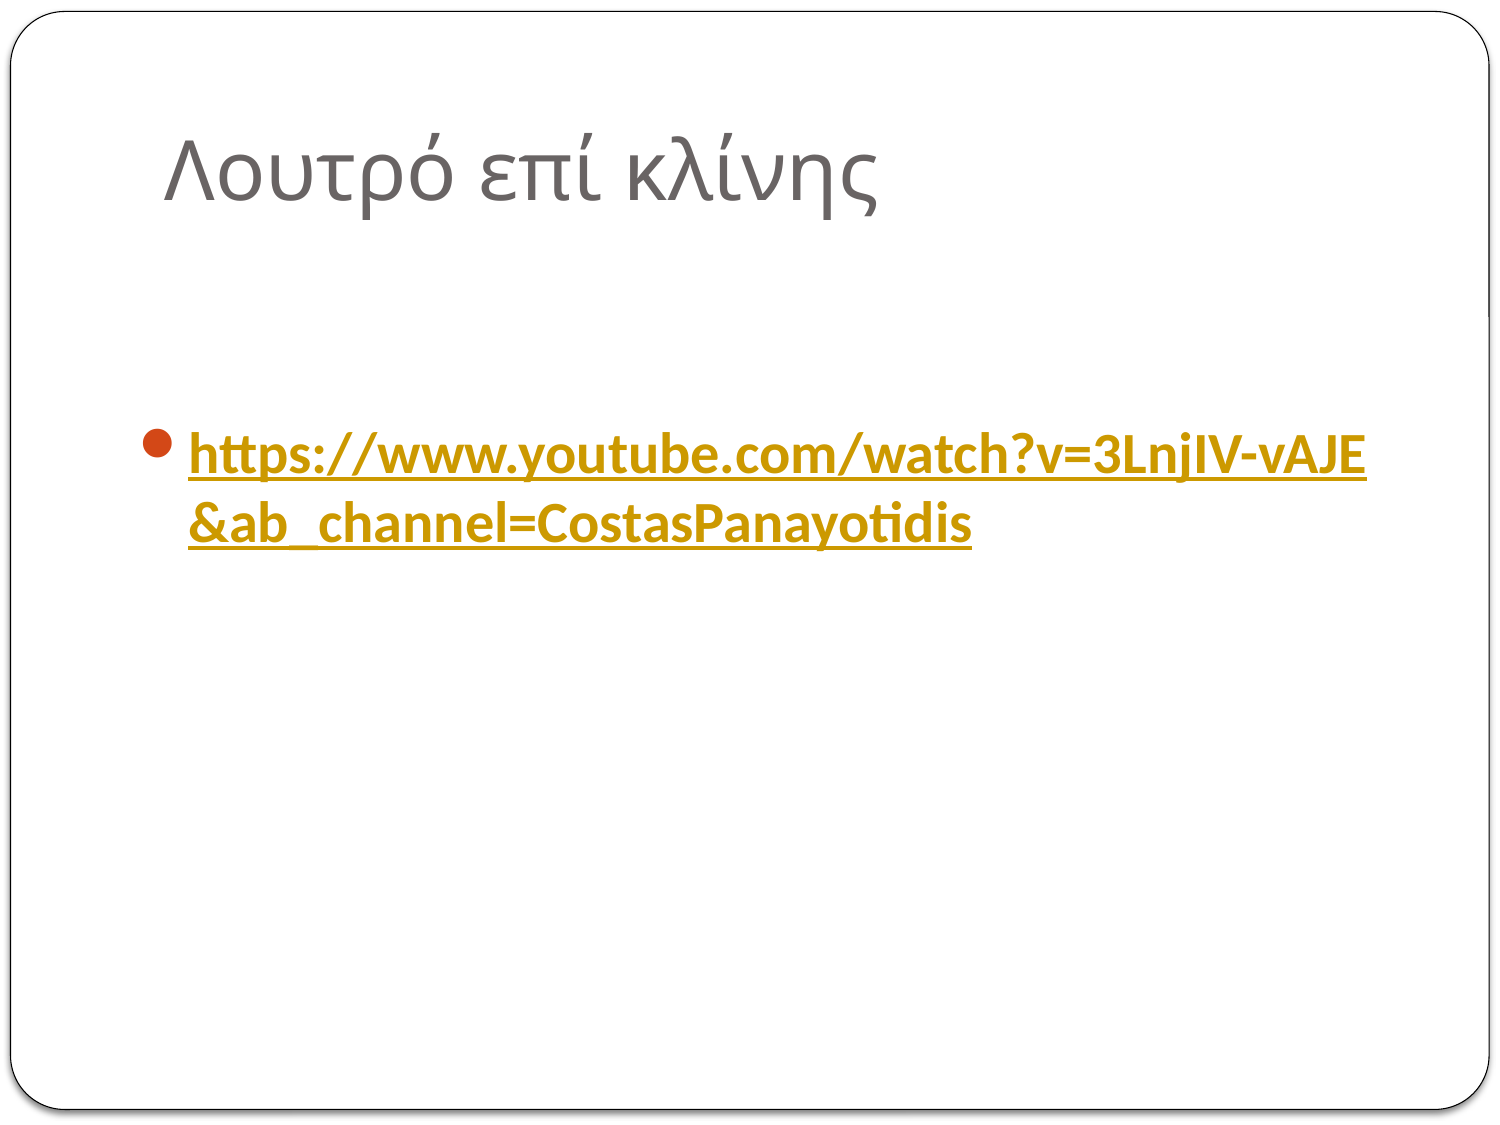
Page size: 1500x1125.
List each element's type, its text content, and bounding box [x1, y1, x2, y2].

title Λουτρό επί κλίνης [150, 45, 1425, 233]
list https://www.youtube.com/watch?v=3LnjIV-vAJE&ab_channel=CostasPanayotidis [123, 397, 1399, 835]
